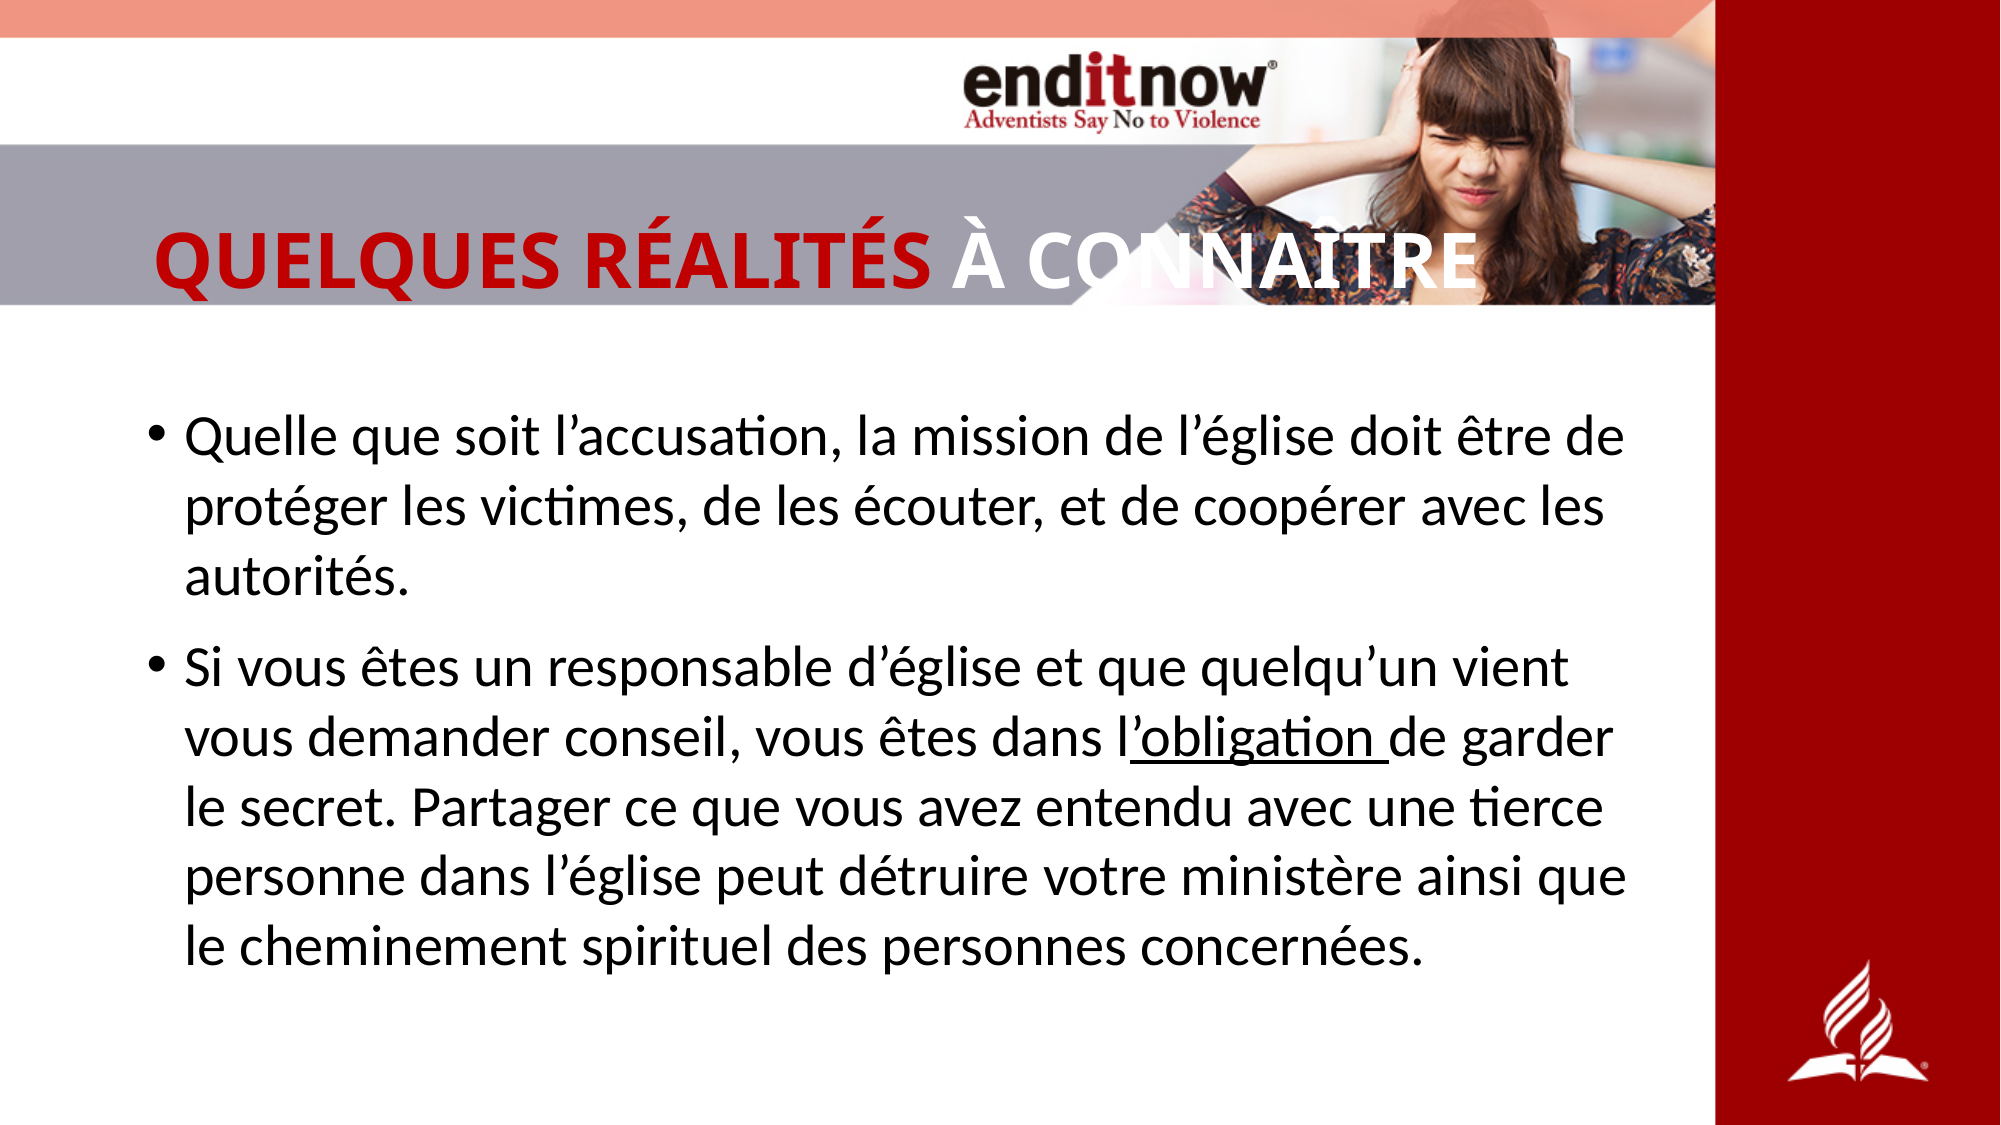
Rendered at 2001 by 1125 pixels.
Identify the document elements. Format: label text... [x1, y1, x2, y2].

picture [0, 0, 2001, 1125]
title QUELQUES RÉALITÉS À CONNAÎTRE [137, 185, 1657, 342]
list Quelle que soit l’accusation, la mission de l’église doit être de protéger les victimes, de les écouter, et de coopérer avec les autorités. Si vous êtes un responsable d’église et que quelqu’un vient vous demander conseil, vous êtes dans l’obligation de garder le secret. Partager ce que vous avez entendu avec une tierce personne dans l’église peut détruire votre ministère ainsi que le cheminement spirituel des personnes concernées. [131, 299, 1651, 1014]
